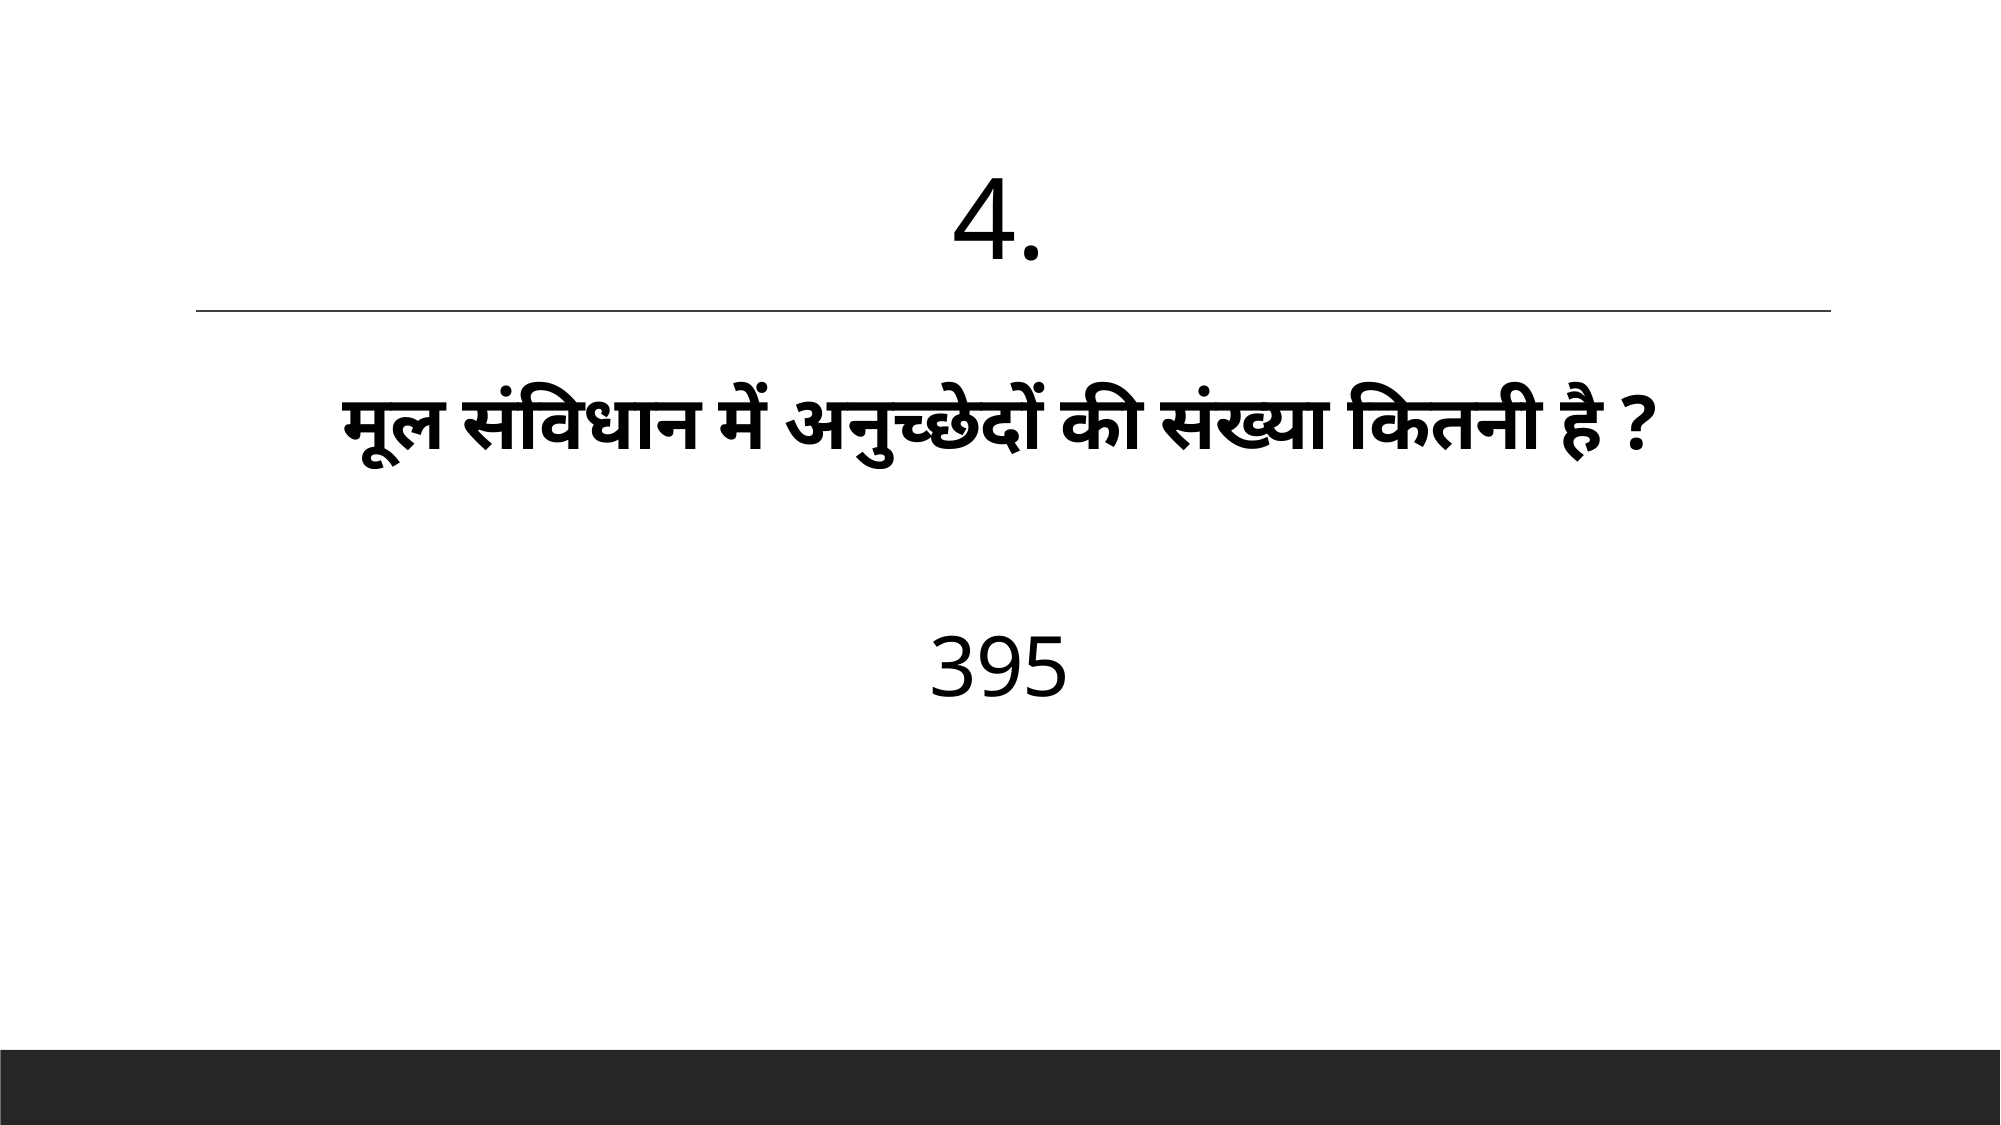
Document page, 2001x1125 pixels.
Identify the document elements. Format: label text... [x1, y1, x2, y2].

text_box 4. [937, 139, 1063, 290]
text_box 395 [174, 484, 1825, 723]
title मूल संविधान में अनुच्छेदों की संख्या कितनी है ? [174, 233, 1825, 472]
